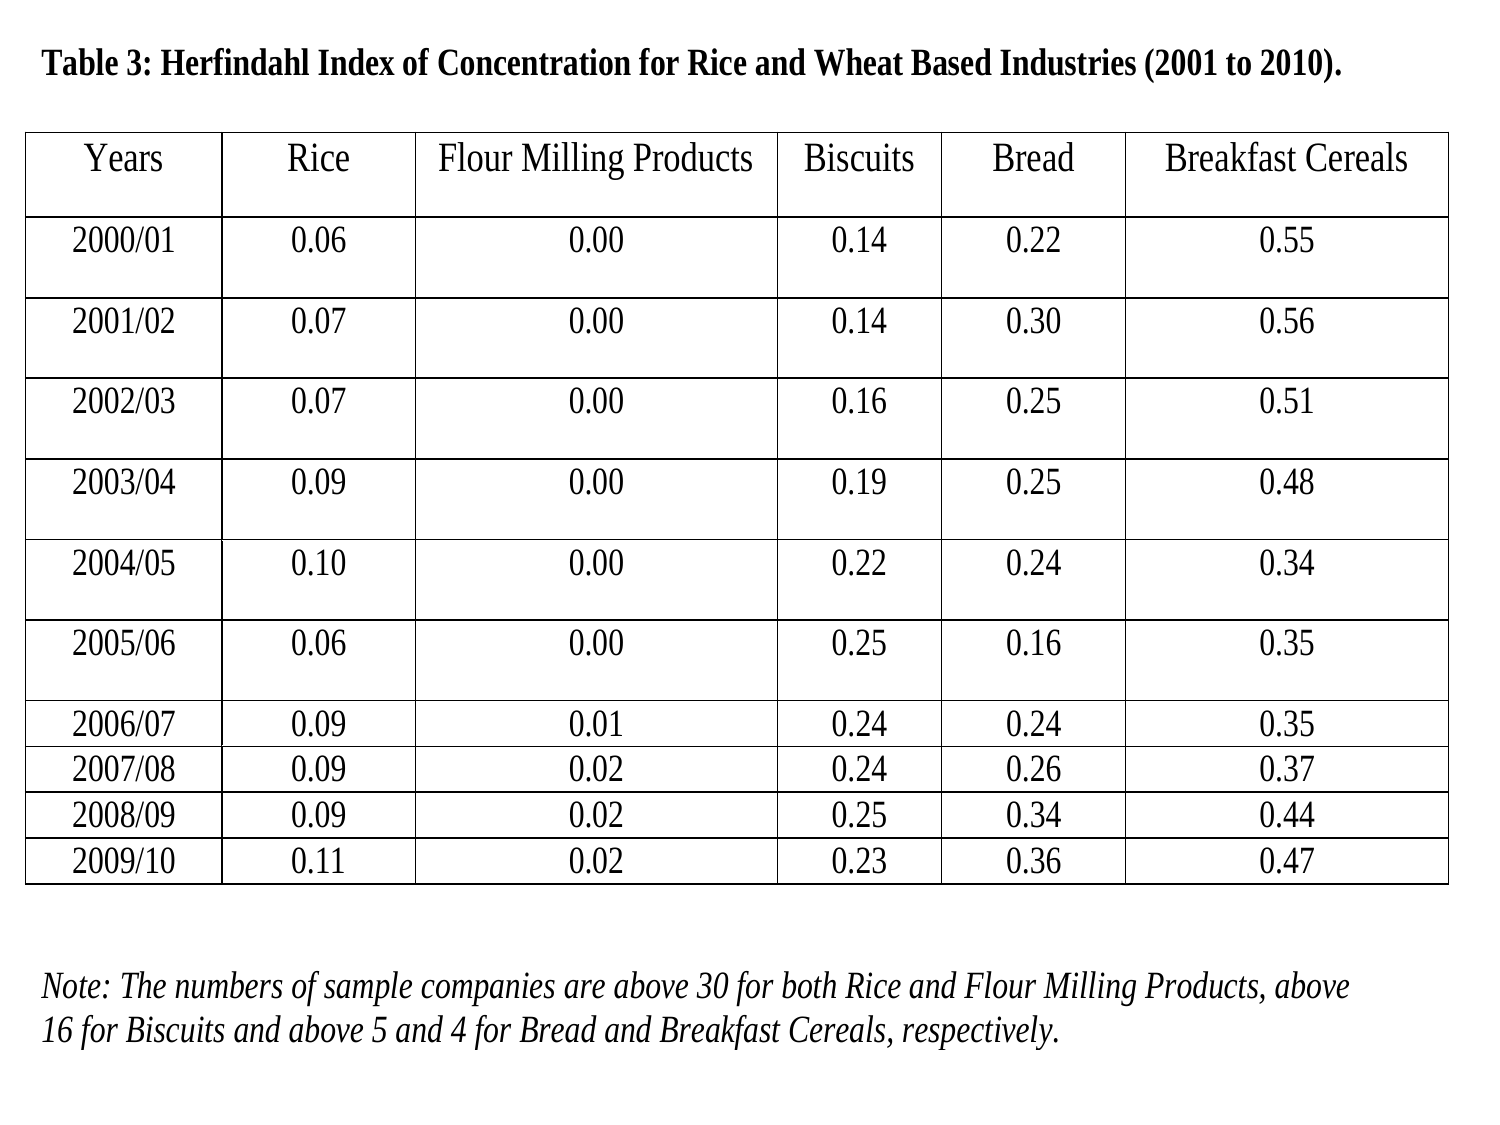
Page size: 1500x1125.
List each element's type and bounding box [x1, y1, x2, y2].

picture [24, 39, 1451, 1051]
